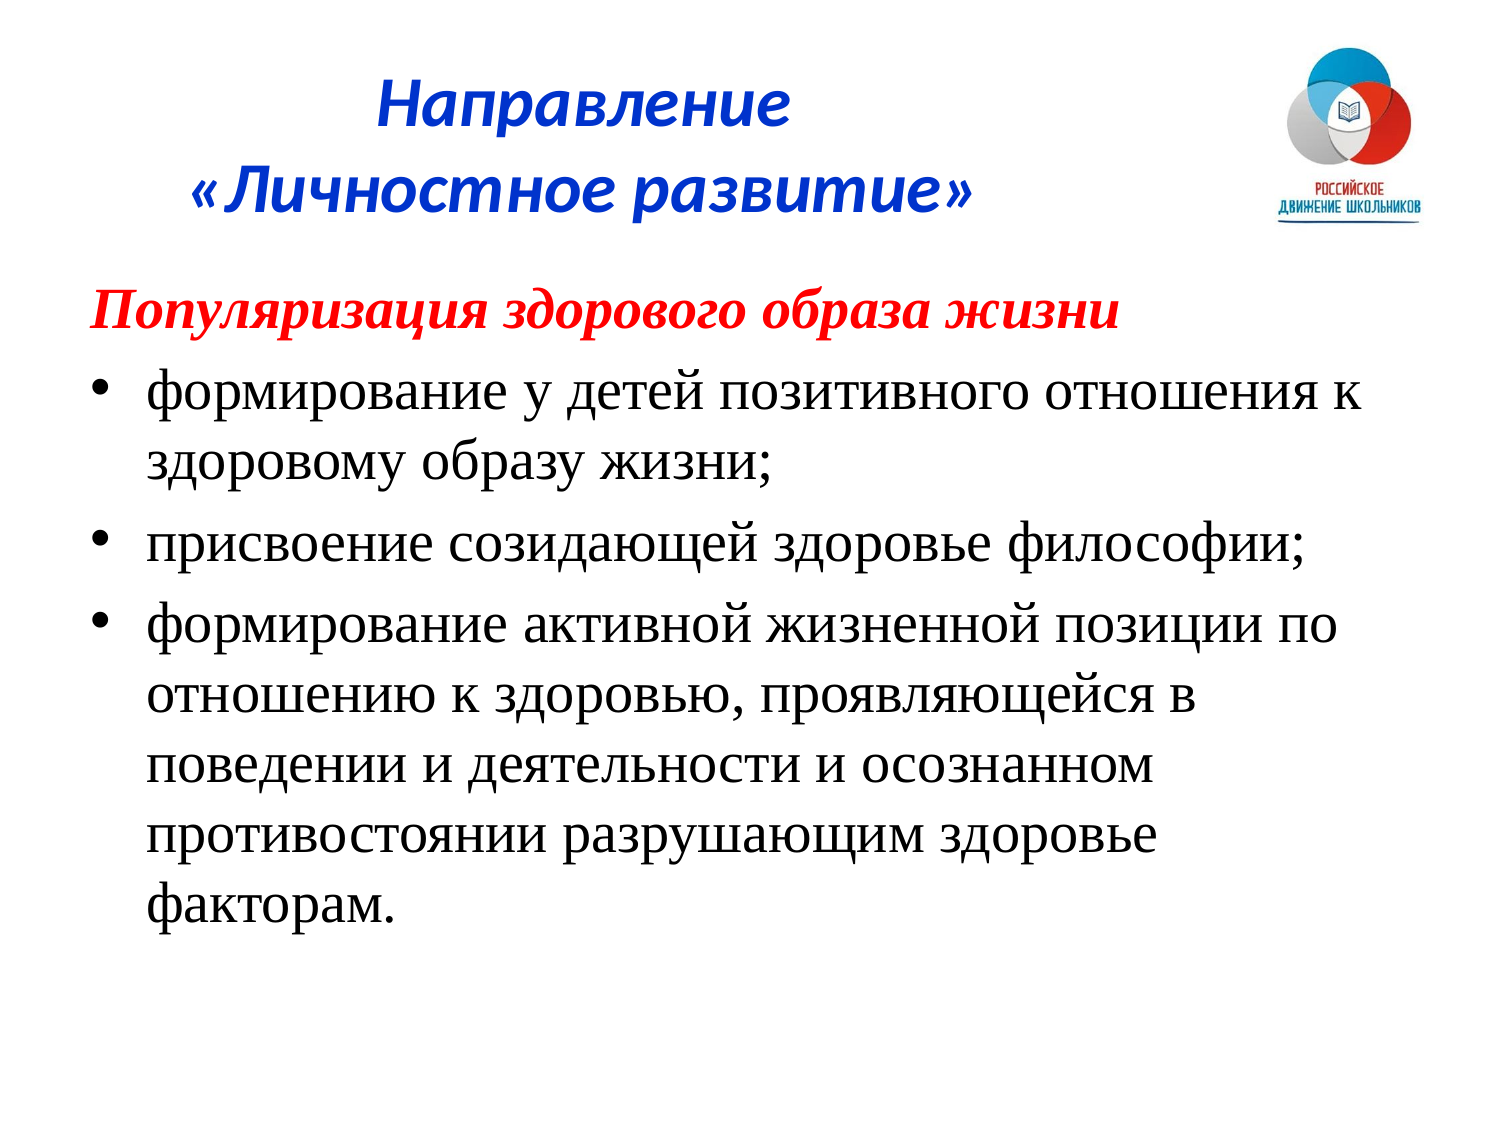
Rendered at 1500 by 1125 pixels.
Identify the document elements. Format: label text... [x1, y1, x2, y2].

picture [1253, 34, 1466, 242]
title Направление «Личностное развитие» [58, 46, 1125, 235]
list Популяризация здорового образа жизни формирование у детей позитивного отношения к здоровому образу жизни; присвоение созидающей здоровье философии; формирование активной жизненной позиции по отношению к здоровью, проявляющейся в поведении и деятельности и осознанном противостоянии разрушающим здоровье факторам. [75, 262, 1425, 1005]
